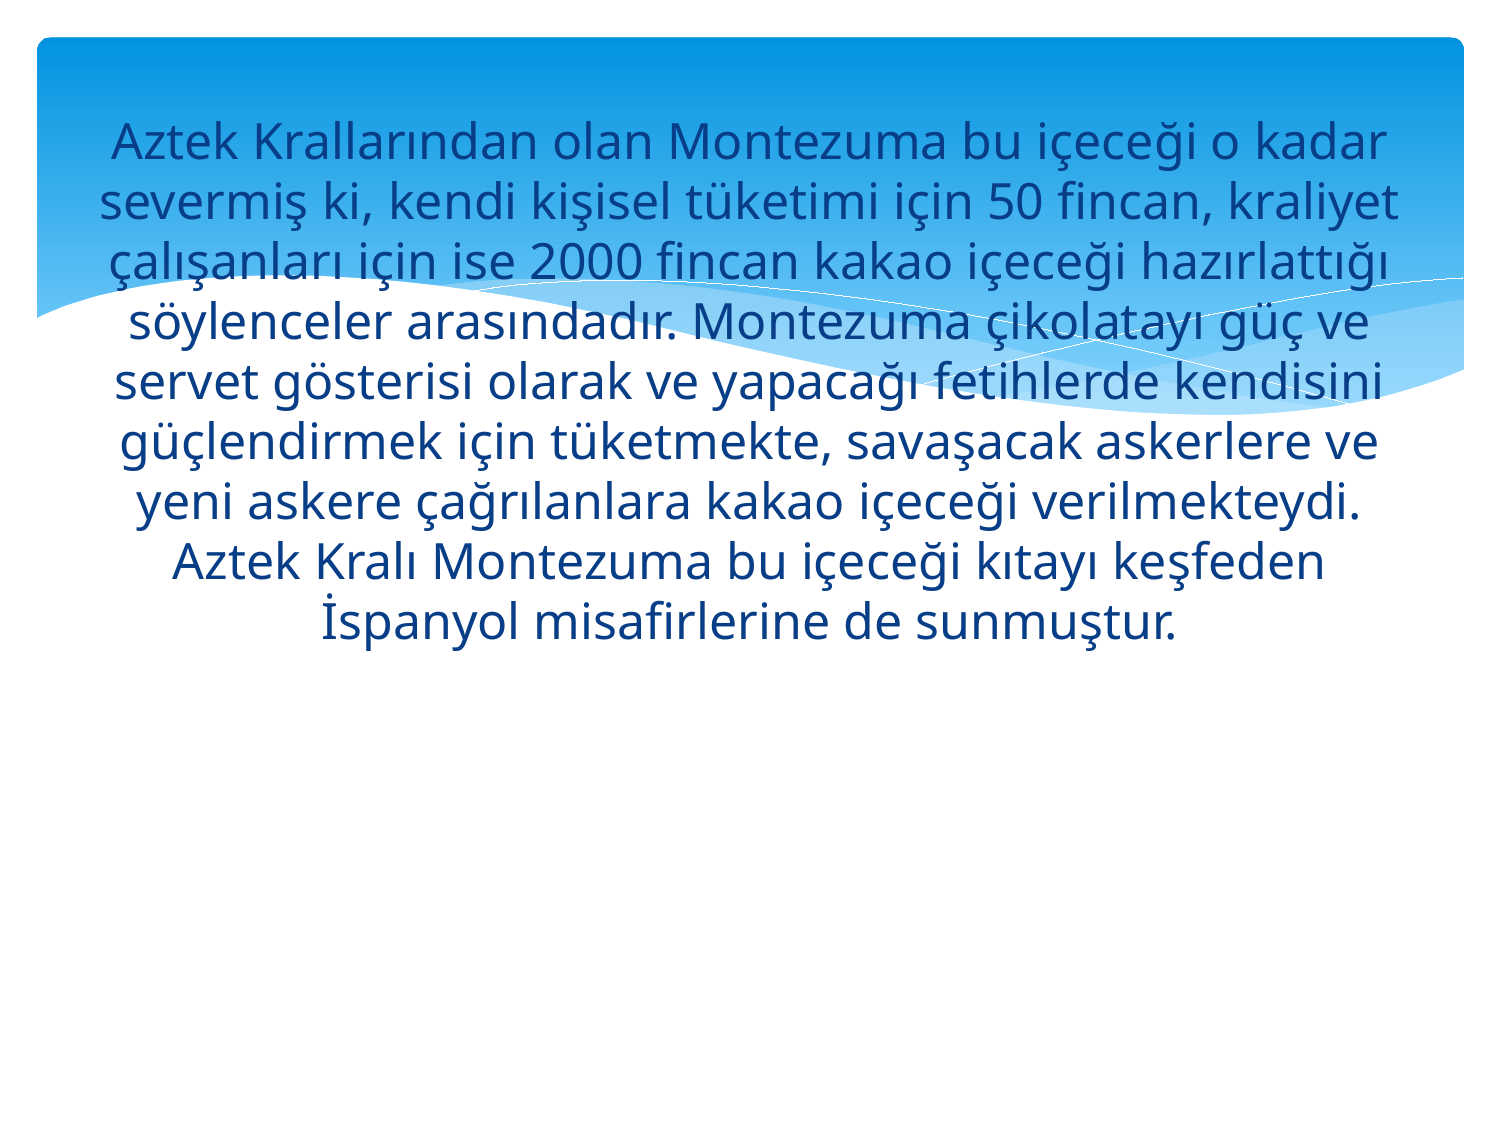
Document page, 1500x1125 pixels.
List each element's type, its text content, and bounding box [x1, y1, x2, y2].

list Aztek Krallarından olan Montezuma bu içeceği o kadar severmiş ki, kendi kişisel tüketimi için 50 fincan, kraliyet çalışanları için ise 2000 fincan kakao içeceği hazırlattığı söylenceler arasındadır. Montezuma çikolatayı güç ve servet gösterisi olarak ve yapacağı fetihlerde kendisini güçlendirmek için tüketmekte, savaşacak askerlere ve yeni askere çağrılanlara kakao içeceği verilmekteydi. Aztek Kralı Montezuma bu içeceği kıtayı keşfeden İspanyol misafirlerine de sunmuştur. [75, 101, 1425, 1005]
